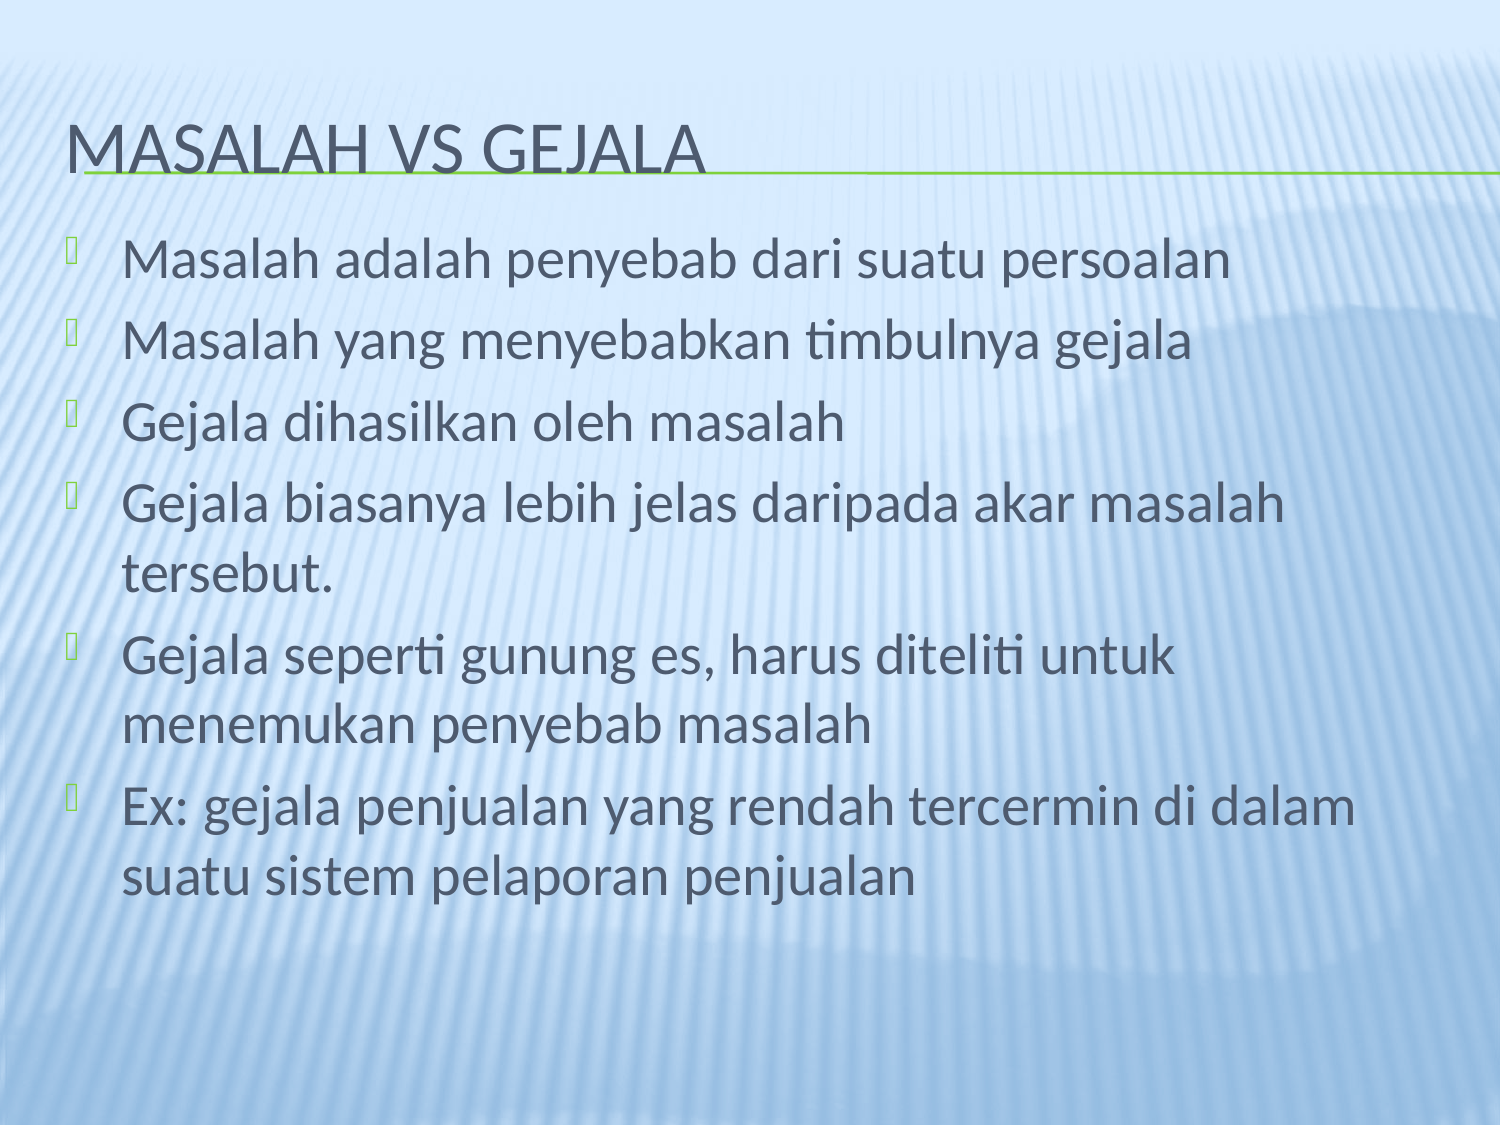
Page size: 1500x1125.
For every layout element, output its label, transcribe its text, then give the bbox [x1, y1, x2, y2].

list Masalah adalah penyebab dari suatu persoalan Masalah yang menyebabkan timbulnya gejala Gejala dihasilkan oleh masalah Gejala biasanya lebih jelas daripada akar masalah tersebut. Gejala seperti gunung es, harus diteliti untuk menemukan penyebab masalah Ex: gejala penjualan yang rendah tercermin di dalam suatu sistem pelaporan penjualan [50, 212, 1475, 975]
title MASALAH VS GEJALA [50, 75, 1475, 212]
